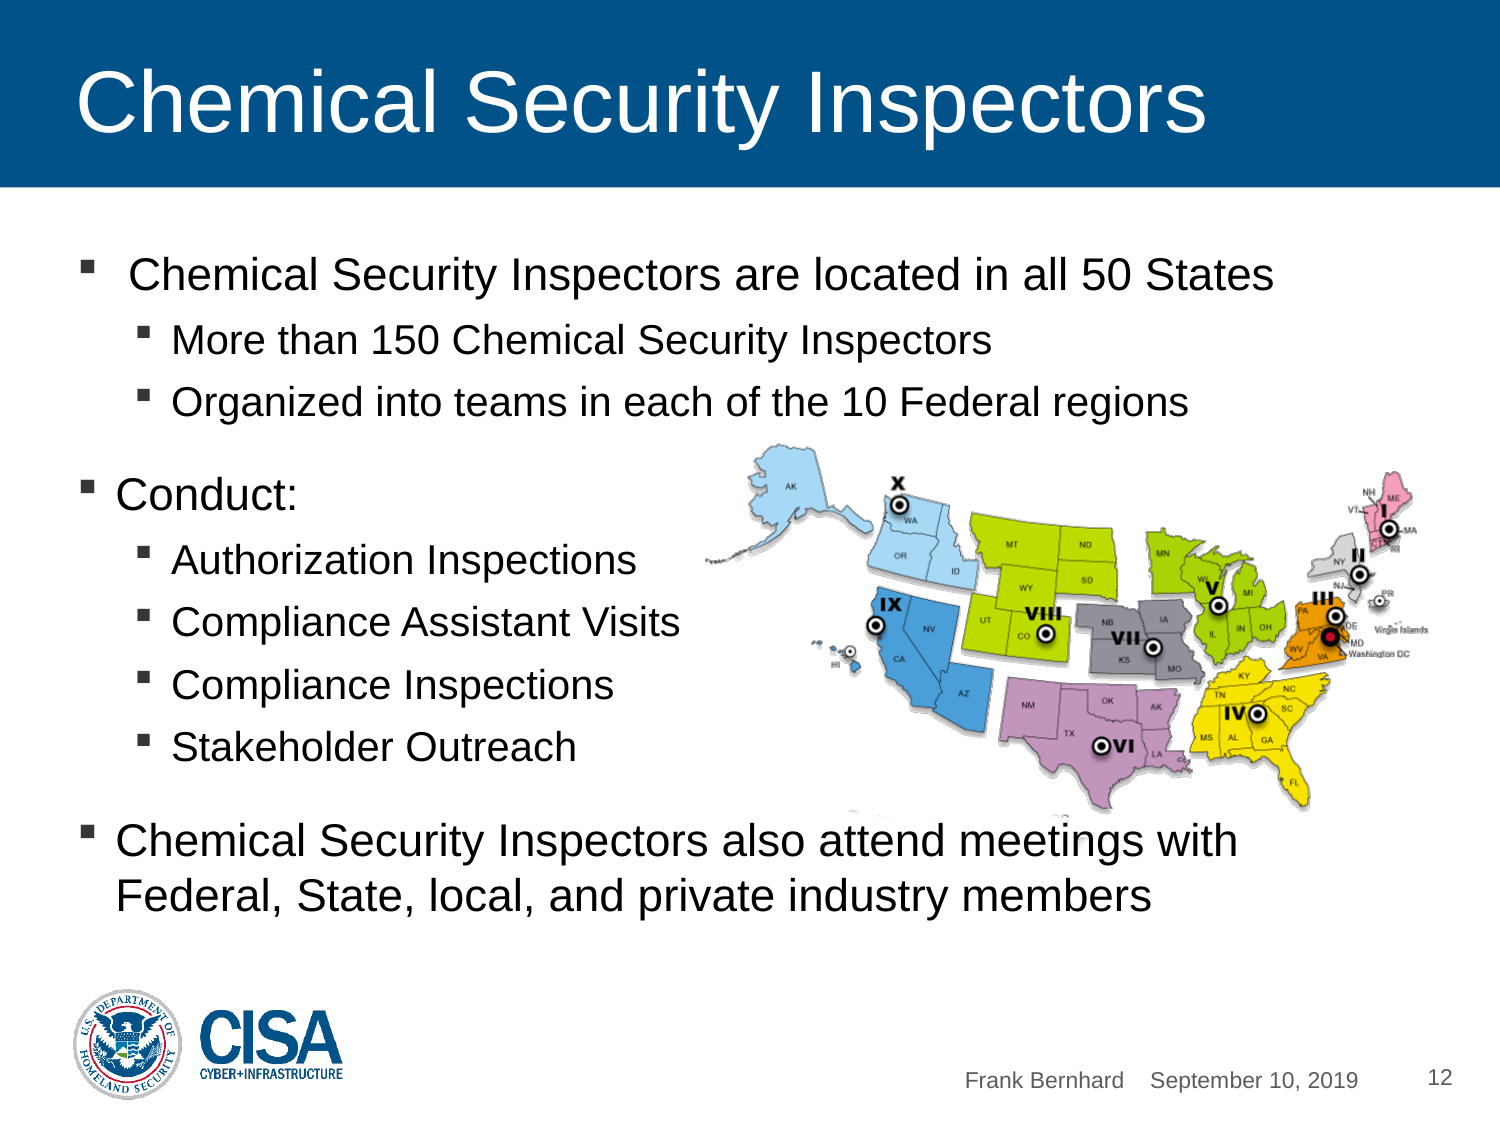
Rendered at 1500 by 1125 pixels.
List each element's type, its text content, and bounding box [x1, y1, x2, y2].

slide_number 12 [1412, 1054, 1488, 1098]
picture [66, 991, 349, 1106]
picture [703, 385, 1438, 884]
title Chemical Security Inspectors [0, 0, 1500, 188]
text_box Chemical Security Inspectors are located in all 50 States More than 150 Chemical Security Inspectors Organized into teams in each of the 10 Federal regions Conduct: Authorization Inspections Compliance Assistant Visits Compliance Inspections Stakeholder Outreach Chemical Security Inspectors also attend meetings with Federal, State, local, and private industry members [62, 237, 1413, 991]
